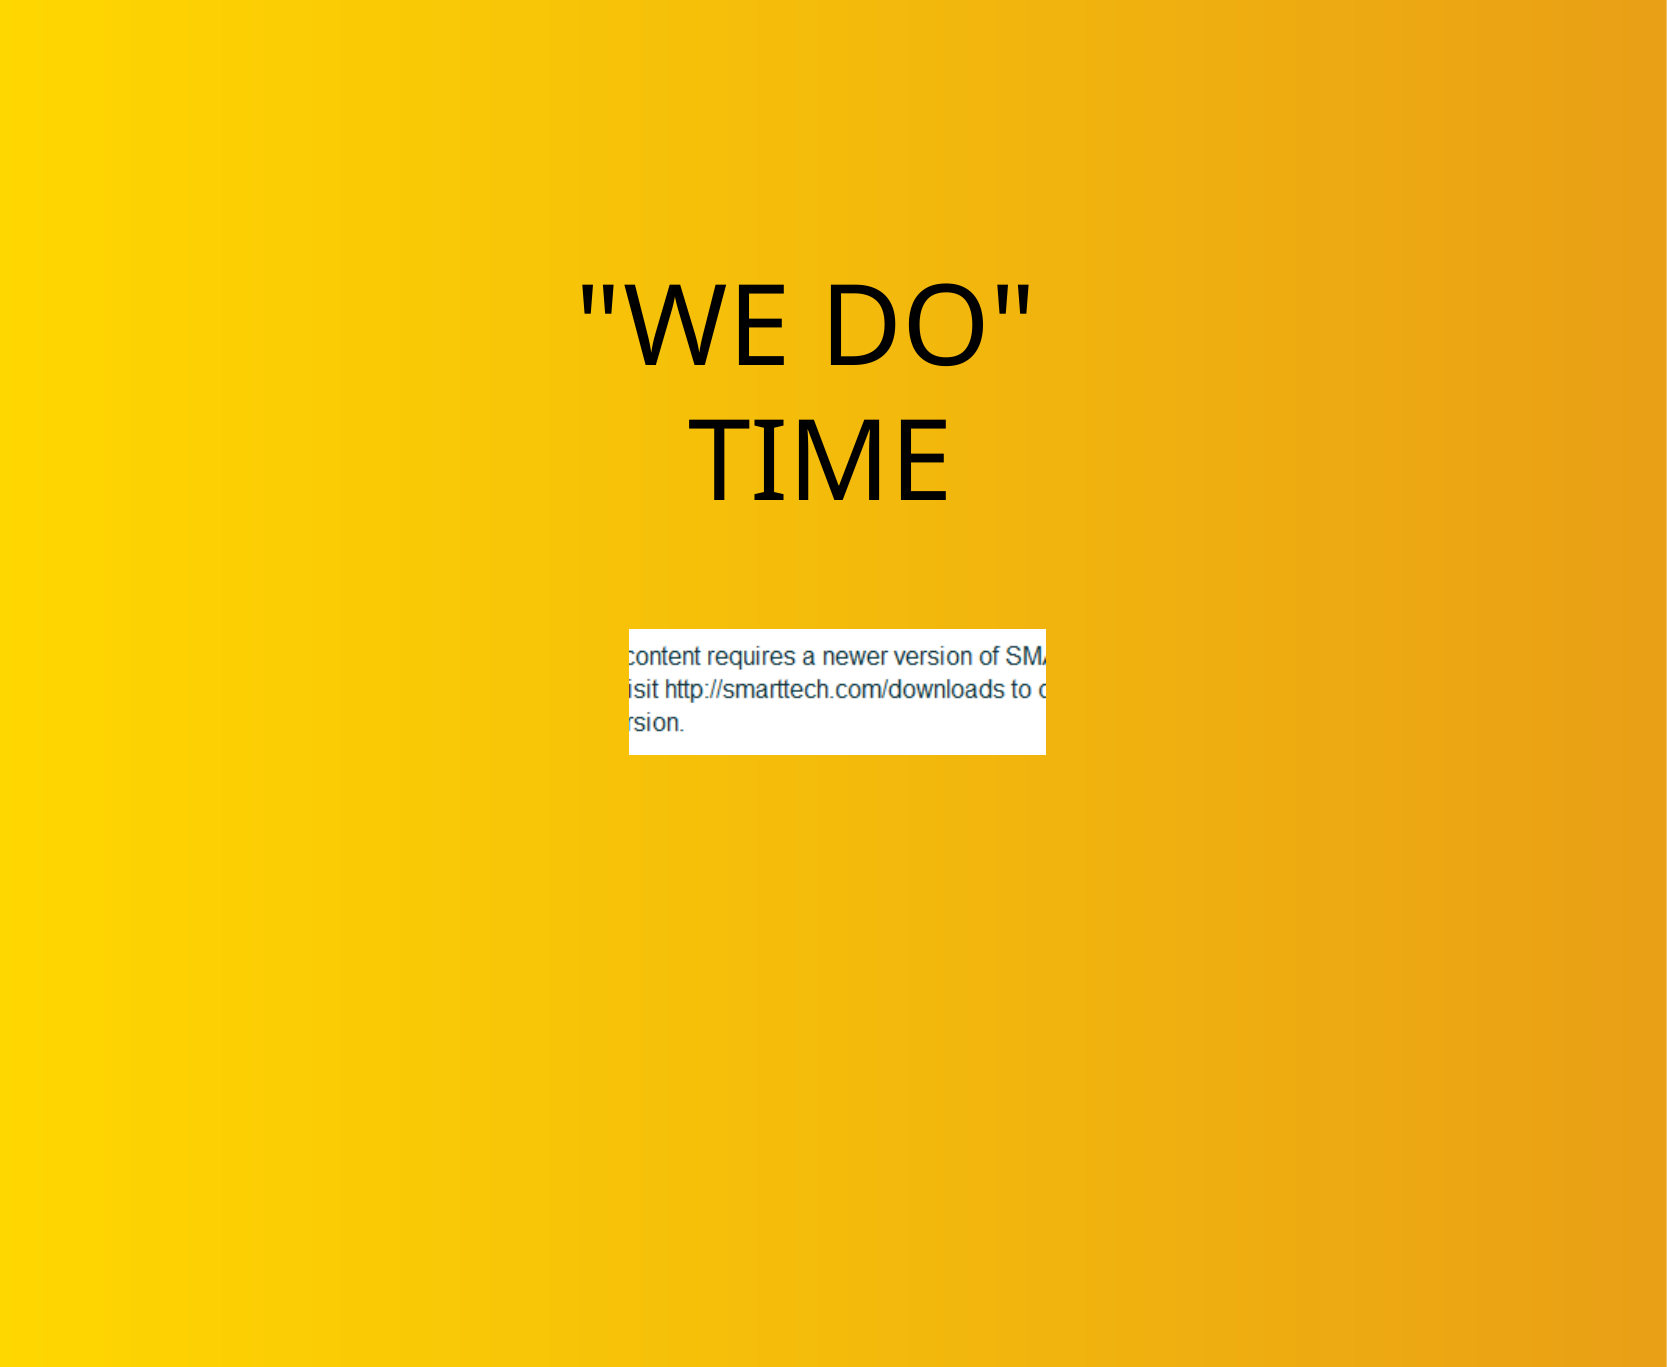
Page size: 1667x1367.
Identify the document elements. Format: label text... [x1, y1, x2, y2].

text_box "WE DO" TIME [429, 245, 1213, 531]
picture [629, 629, 1046, 755]
